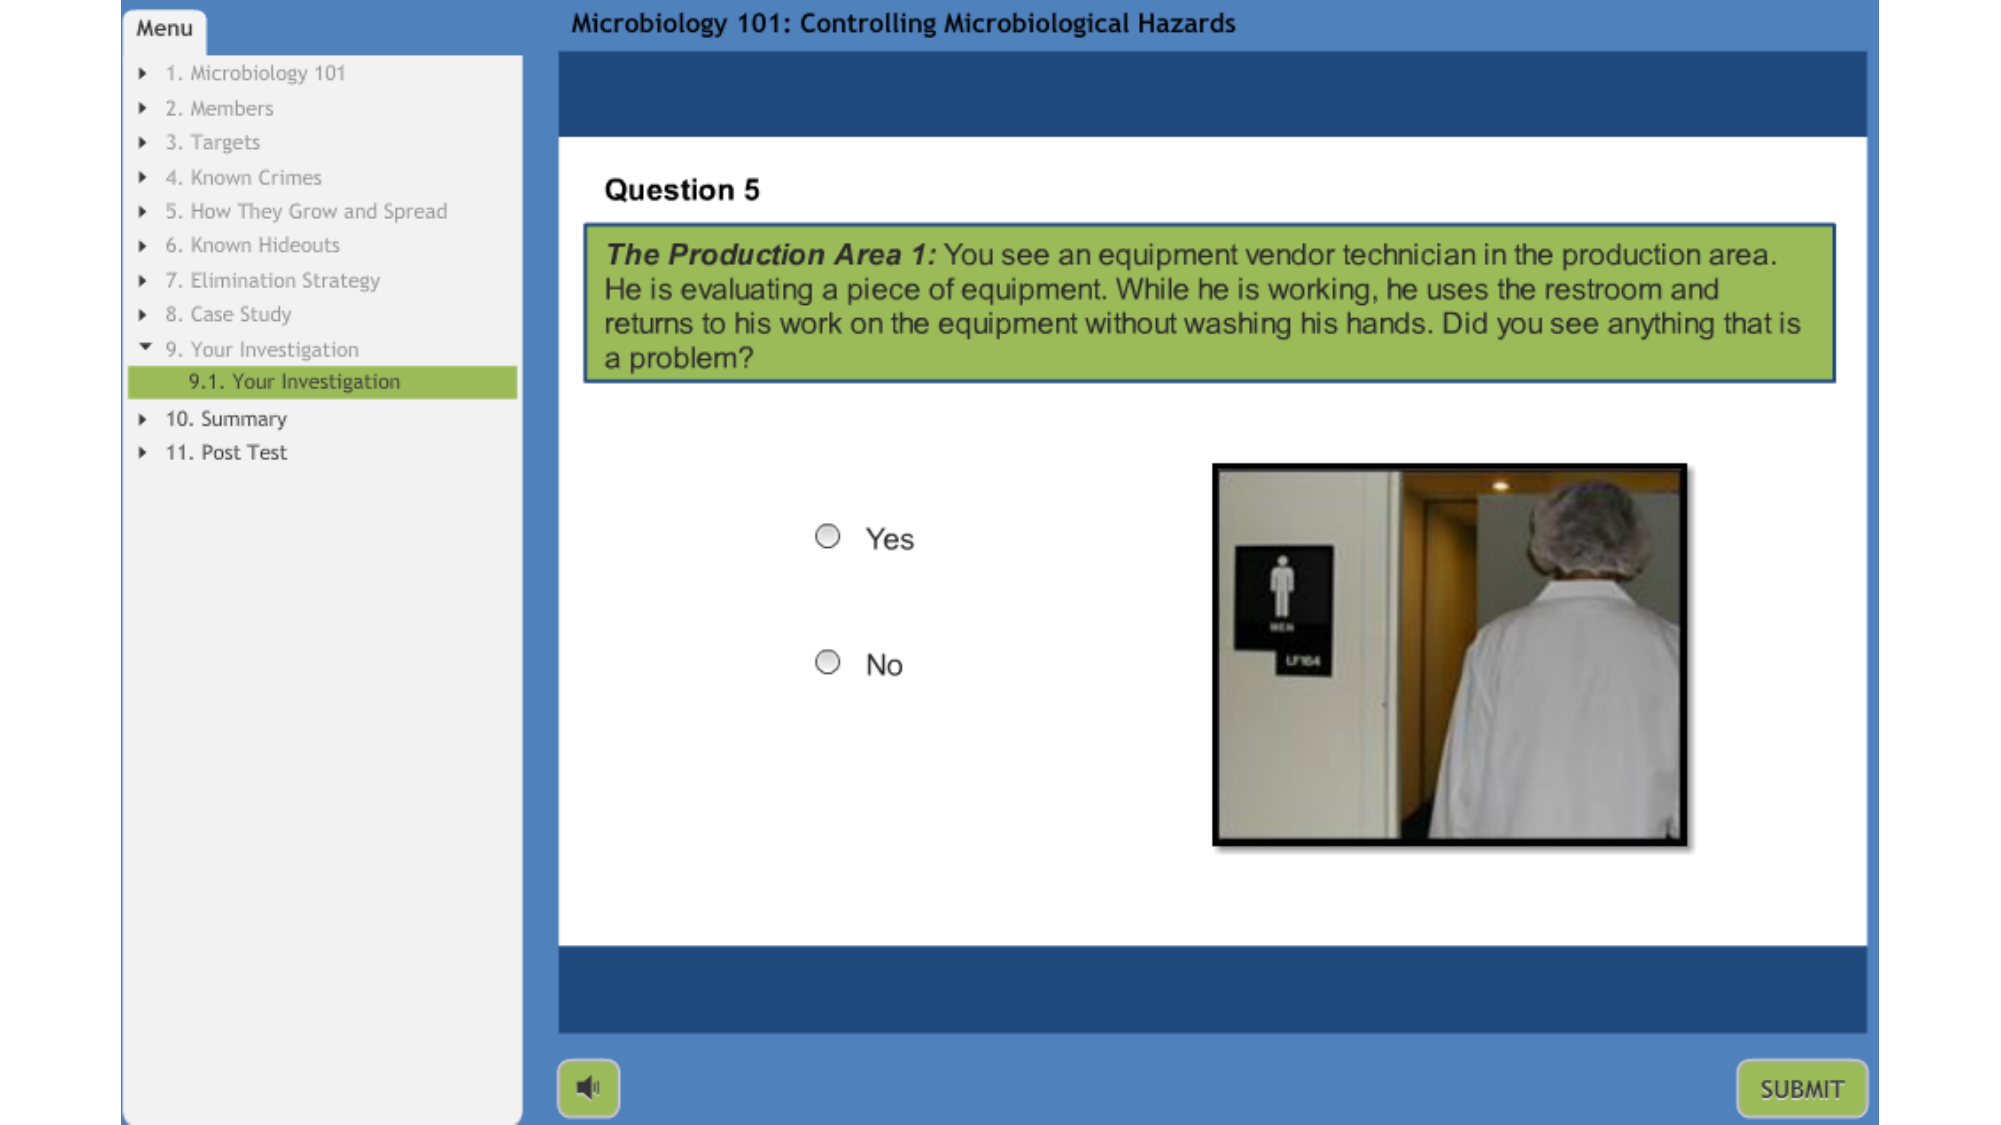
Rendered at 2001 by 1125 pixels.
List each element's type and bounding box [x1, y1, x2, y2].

picture [121, 0, 1879, 1125]
